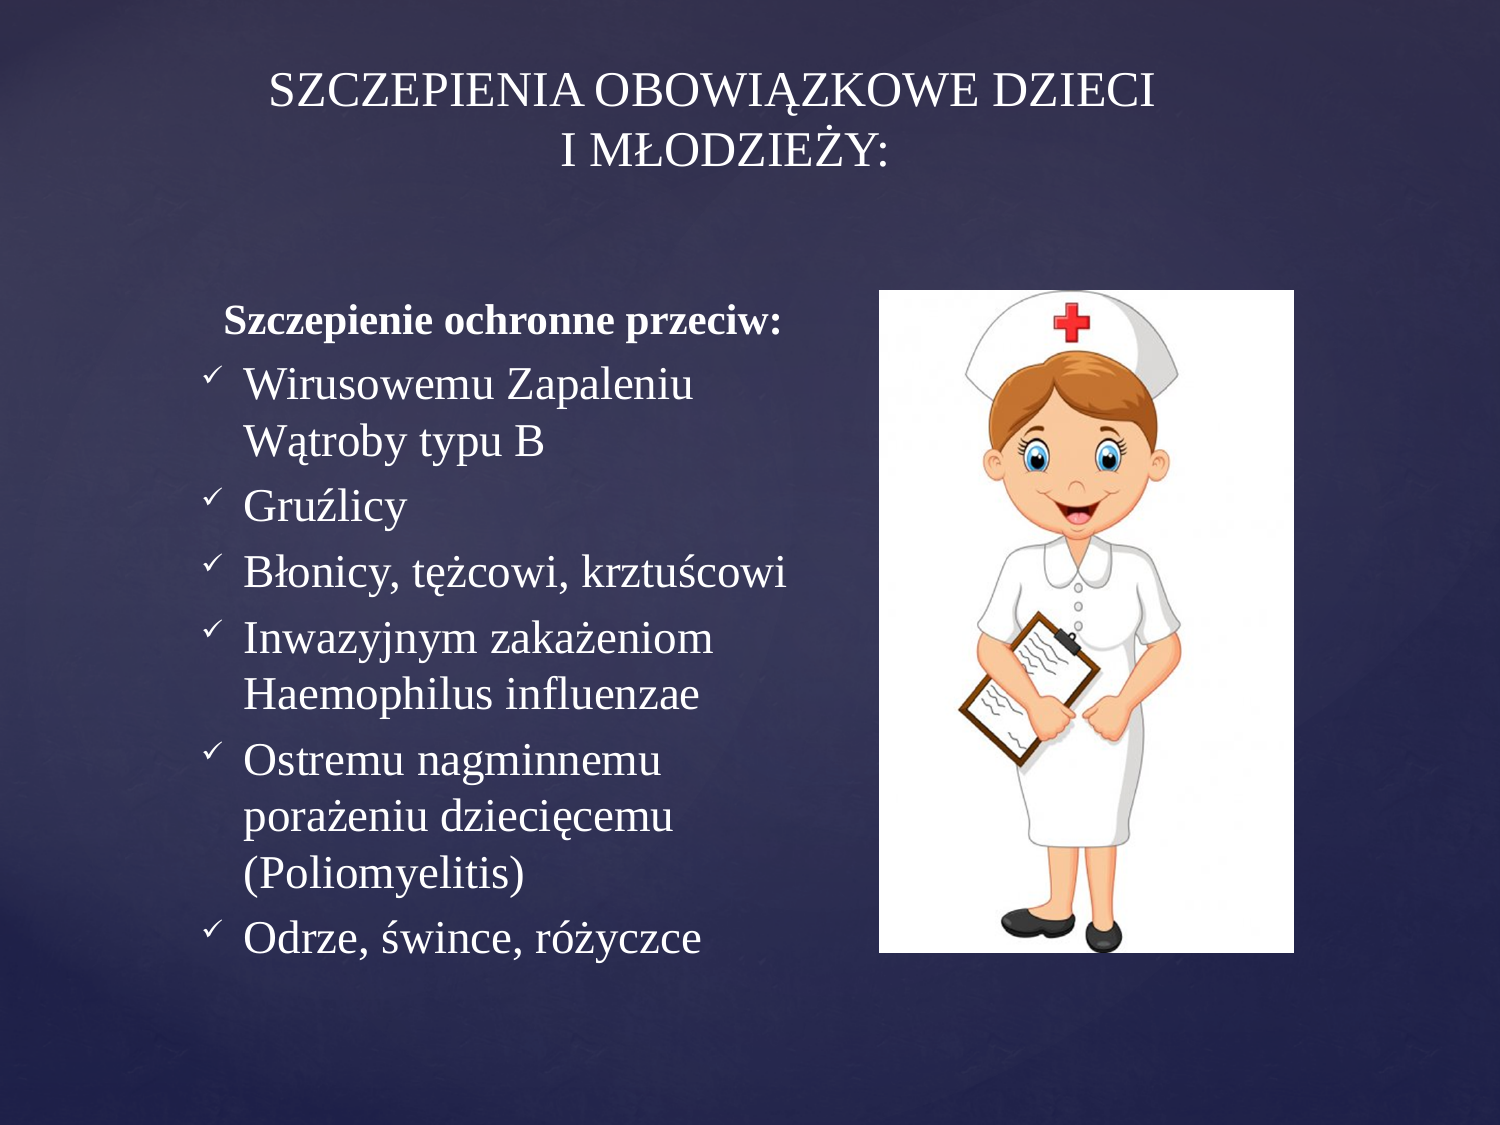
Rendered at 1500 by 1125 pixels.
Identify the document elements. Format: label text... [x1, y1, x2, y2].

picture [879, 290, 1294, 953]
title SZCZEPIENIA OBOWIĄZKOWE DZIECI I MŁODZIEŻY: [100, 42, 1338, 185]
list Szczepienie ochronne przeciw: Wirusowemu Zapaleniu Wątroby typu B Gruźlicy Błonicy, tężcowi, krztuścowi Inwazyjnym zakażeniom Haemophilus influenzae Ostremu nagminnemu porażeniu dziecięcemu (Poliomyelitis) Odrze, śwince, różyczce [183, 278, 821, 976]
